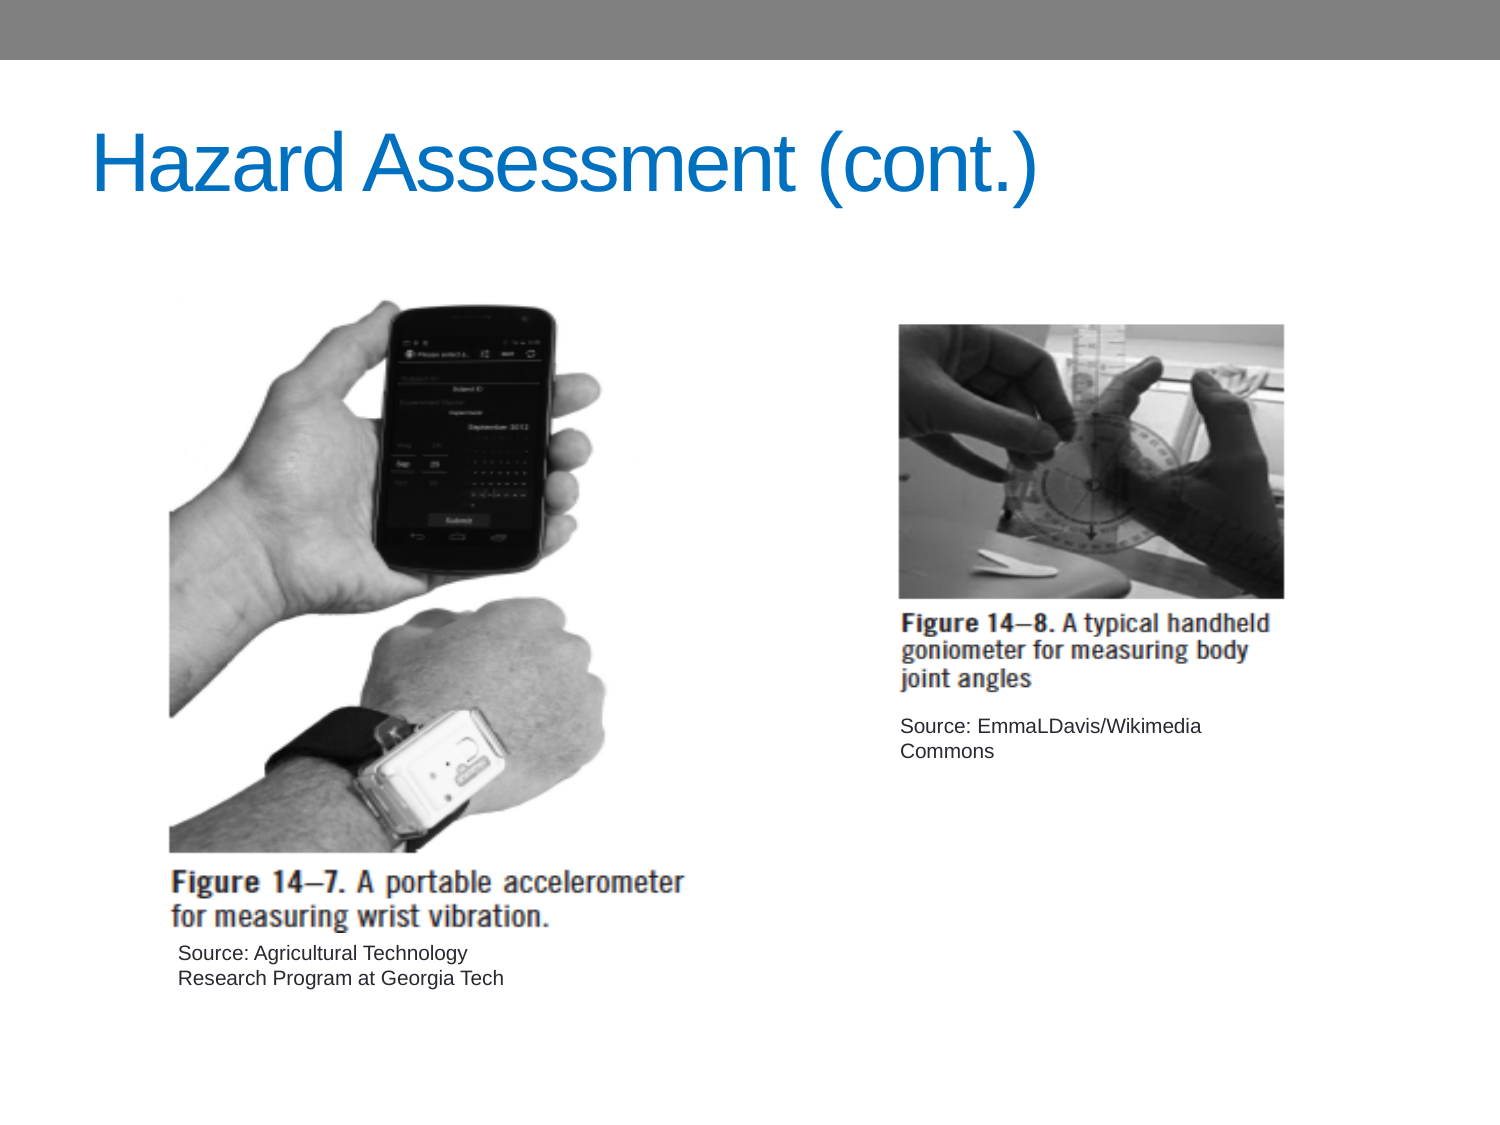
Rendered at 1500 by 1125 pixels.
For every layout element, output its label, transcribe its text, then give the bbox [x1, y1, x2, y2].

text_box Source: Agricultural Technology Research Program at Georgia Tech [163, 932, 914, 998]
title Hazard Assessment (cont.) [75, 77, 1425, 240]
picture [880, 312, 1307, 698]
text_box Source: EmmaLDavis/Wikimedia Commons [885, 705, 1261, 770]
picture [162, 268, 703, 933]
